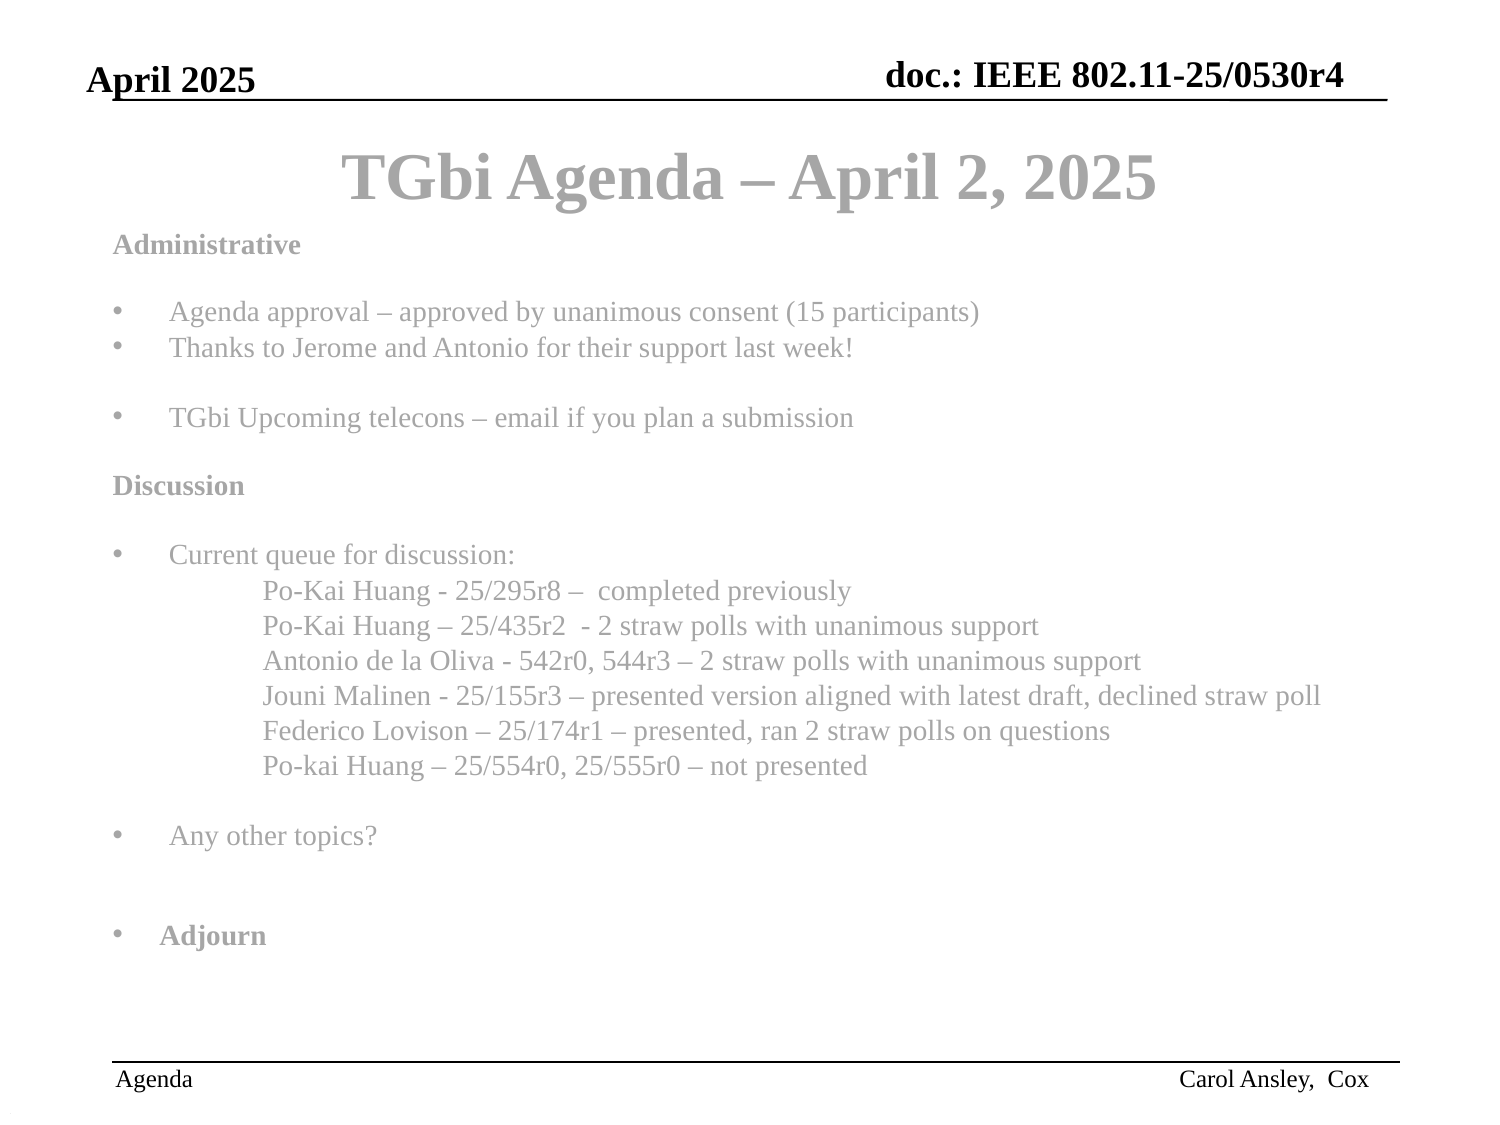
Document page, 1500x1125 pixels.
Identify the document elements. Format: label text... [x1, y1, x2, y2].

list Administrative Agenda approval – approved by unanimous consent (15 participants) Thanks to Jerome and Antonio for their support last week! TGbi Upcoming telecons – email if you plan a submission Discussion Current queue for discussion: Po-Kai Huang - 25/295r8 – completed previously Po-Kai Huang – 25/435r2 - 2 straw polls with unanimous support Antonio de la Oliva - 542r0, 544r3 – 2 straw polls with unanimous support Jouni Malinen - 25/155r3 – presented version aligned with latest draft, declined straw poll Federico Lovison – 25/174r1 – presented, ran 2 straw polls on questions Po-kai Huang – 25/554r0, 25/555r0 – not presented Any other topics? Adjourn [111, 231, 1435, 1043]
title TGbi Agenda – April 2, 2025 [111, 124, 1388, 231]
